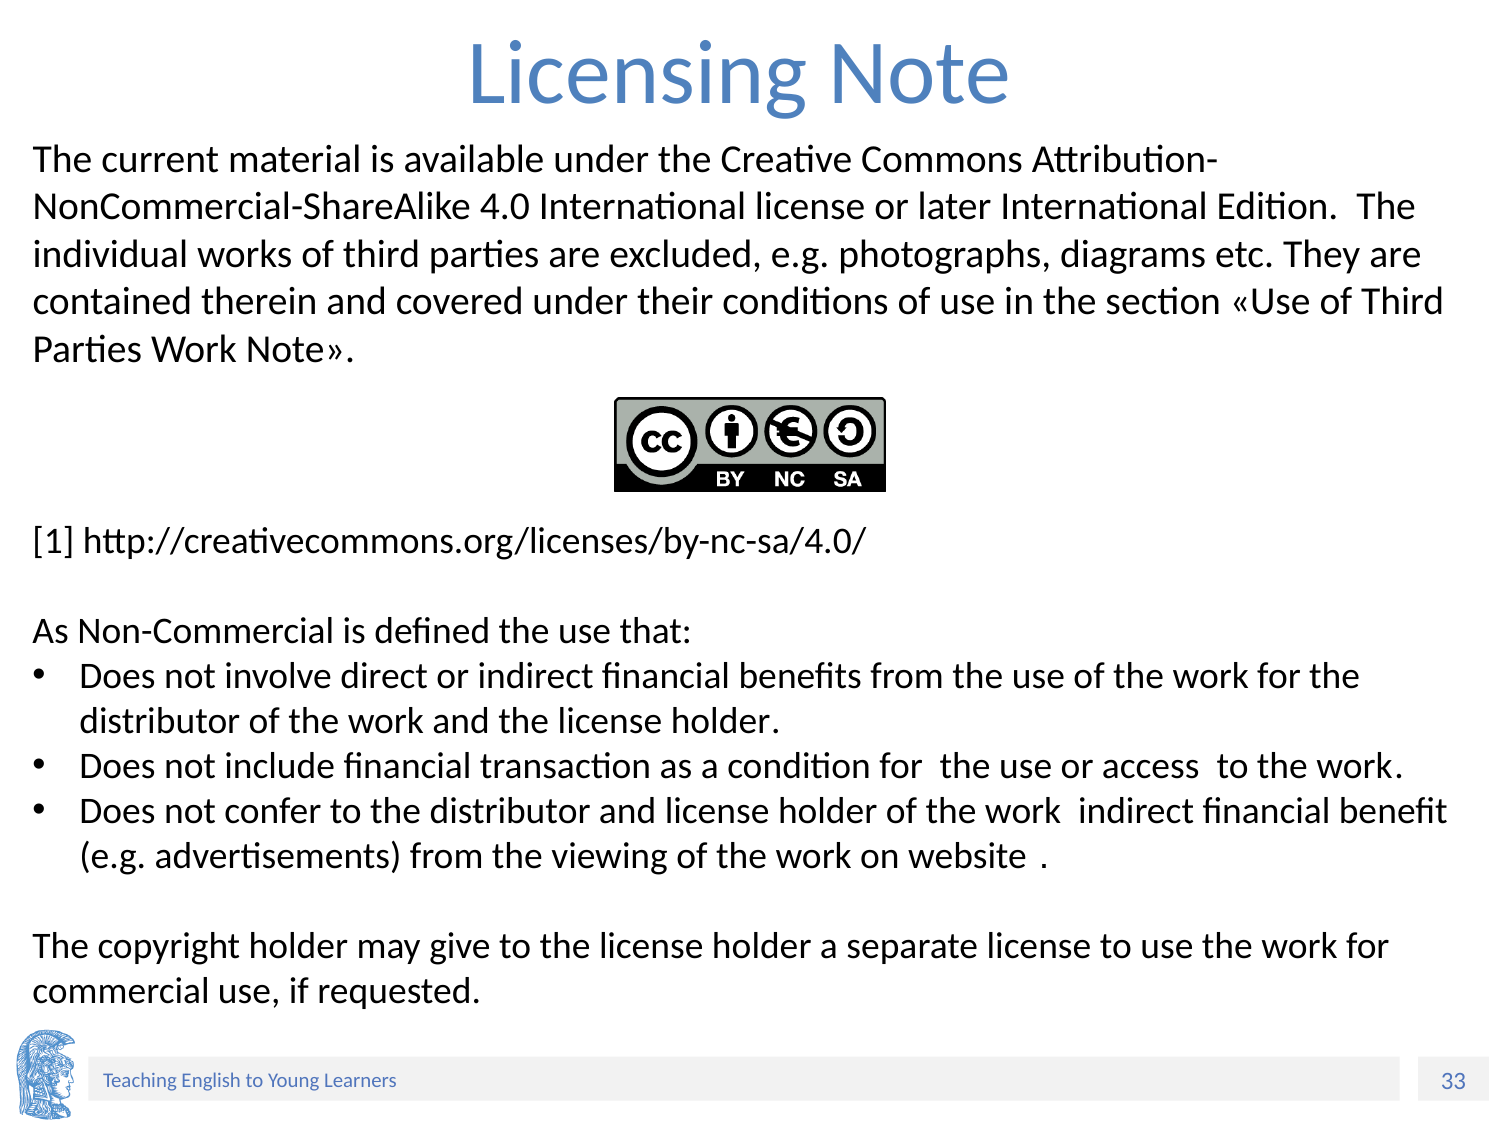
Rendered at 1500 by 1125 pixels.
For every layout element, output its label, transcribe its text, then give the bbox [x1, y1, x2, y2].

picture [9, 1026, 81, 1120]
title Licensing Note [75, 0, 1425, 125]
picture [614, 396, 886, 492]
text_box [1] http://creativecommons.org/licenses/by-nc-sa/4.0/ As Non-Commercial is defined the use that: Does not involve direct or indirect financial benefits from the use of the work for the distributor of the work and the license holder. Does not include financial transaction as a condition for the use or access to the work. Does not confer to the distributor and license holder of the work indirect financial benefit (e.g. advertisements) from the viewing of the work on website . The copyright holder may give to the license holder a separate license to use the work for commercial use, if requested. [17, 479, 1500, 1047]
list The current material is available under the Creative Commons Attribution-NonCommercial-ShareAlike 4.0 International license or later International Edition. The individual works of third parties are excluded, e.g. photographs, diagrams etc. They are contained therein and covered under their conditions of use in the section «Use of Third Parties Work Note». [17, 125, 1483, 362]
